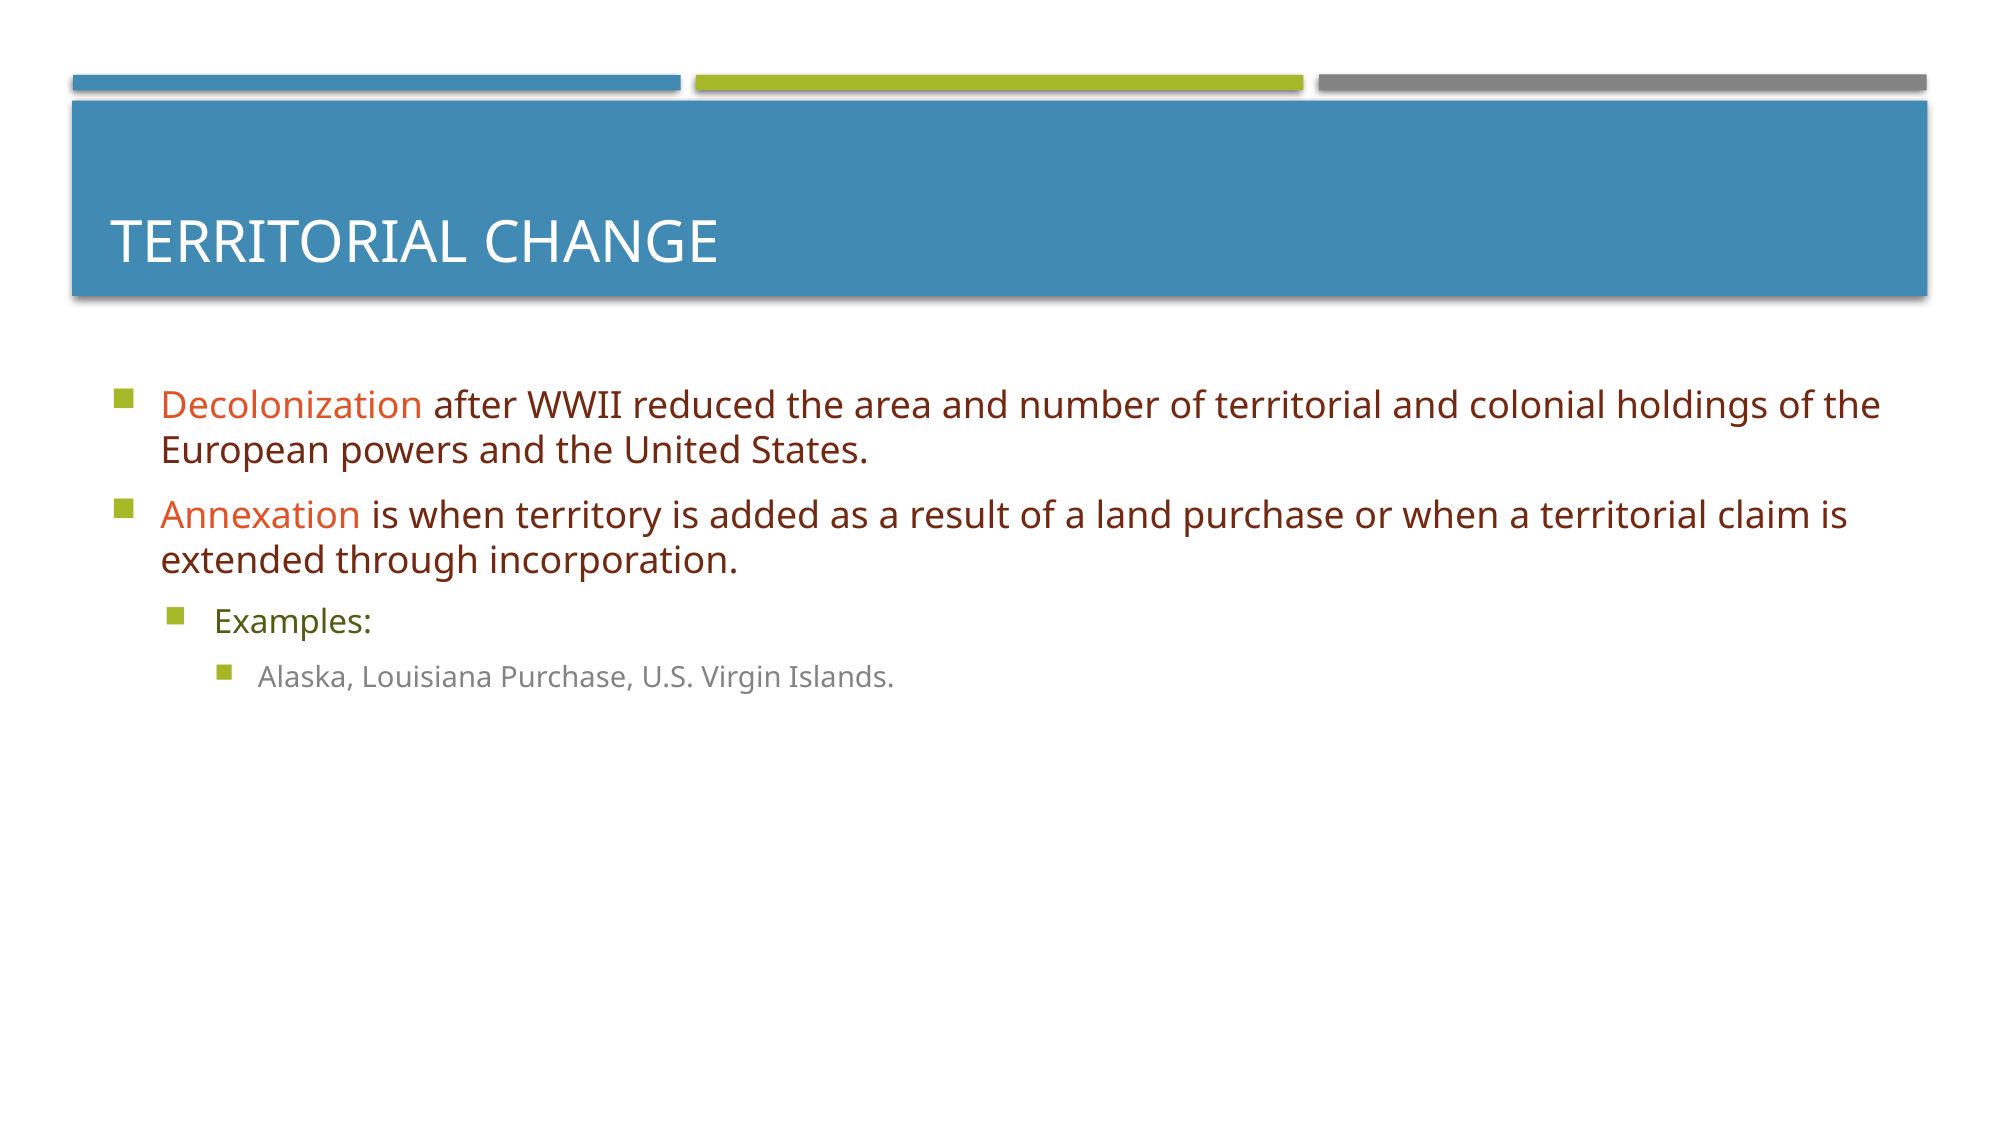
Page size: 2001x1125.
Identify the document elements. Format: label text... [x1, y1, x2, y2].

title Territorial Change [95, 115, 1905, 282]
list Decolonization after WWII reduced the area and number of territorial and colonial holdings of the European powers and the United States. Annexation is when territory is added as a result of a land purchase or when a territorial claim is extended through incorporation. Examples: Alaska, Louisiana Purchase, U.S. Virgin Islands. [95, 357, 1905, 717]
